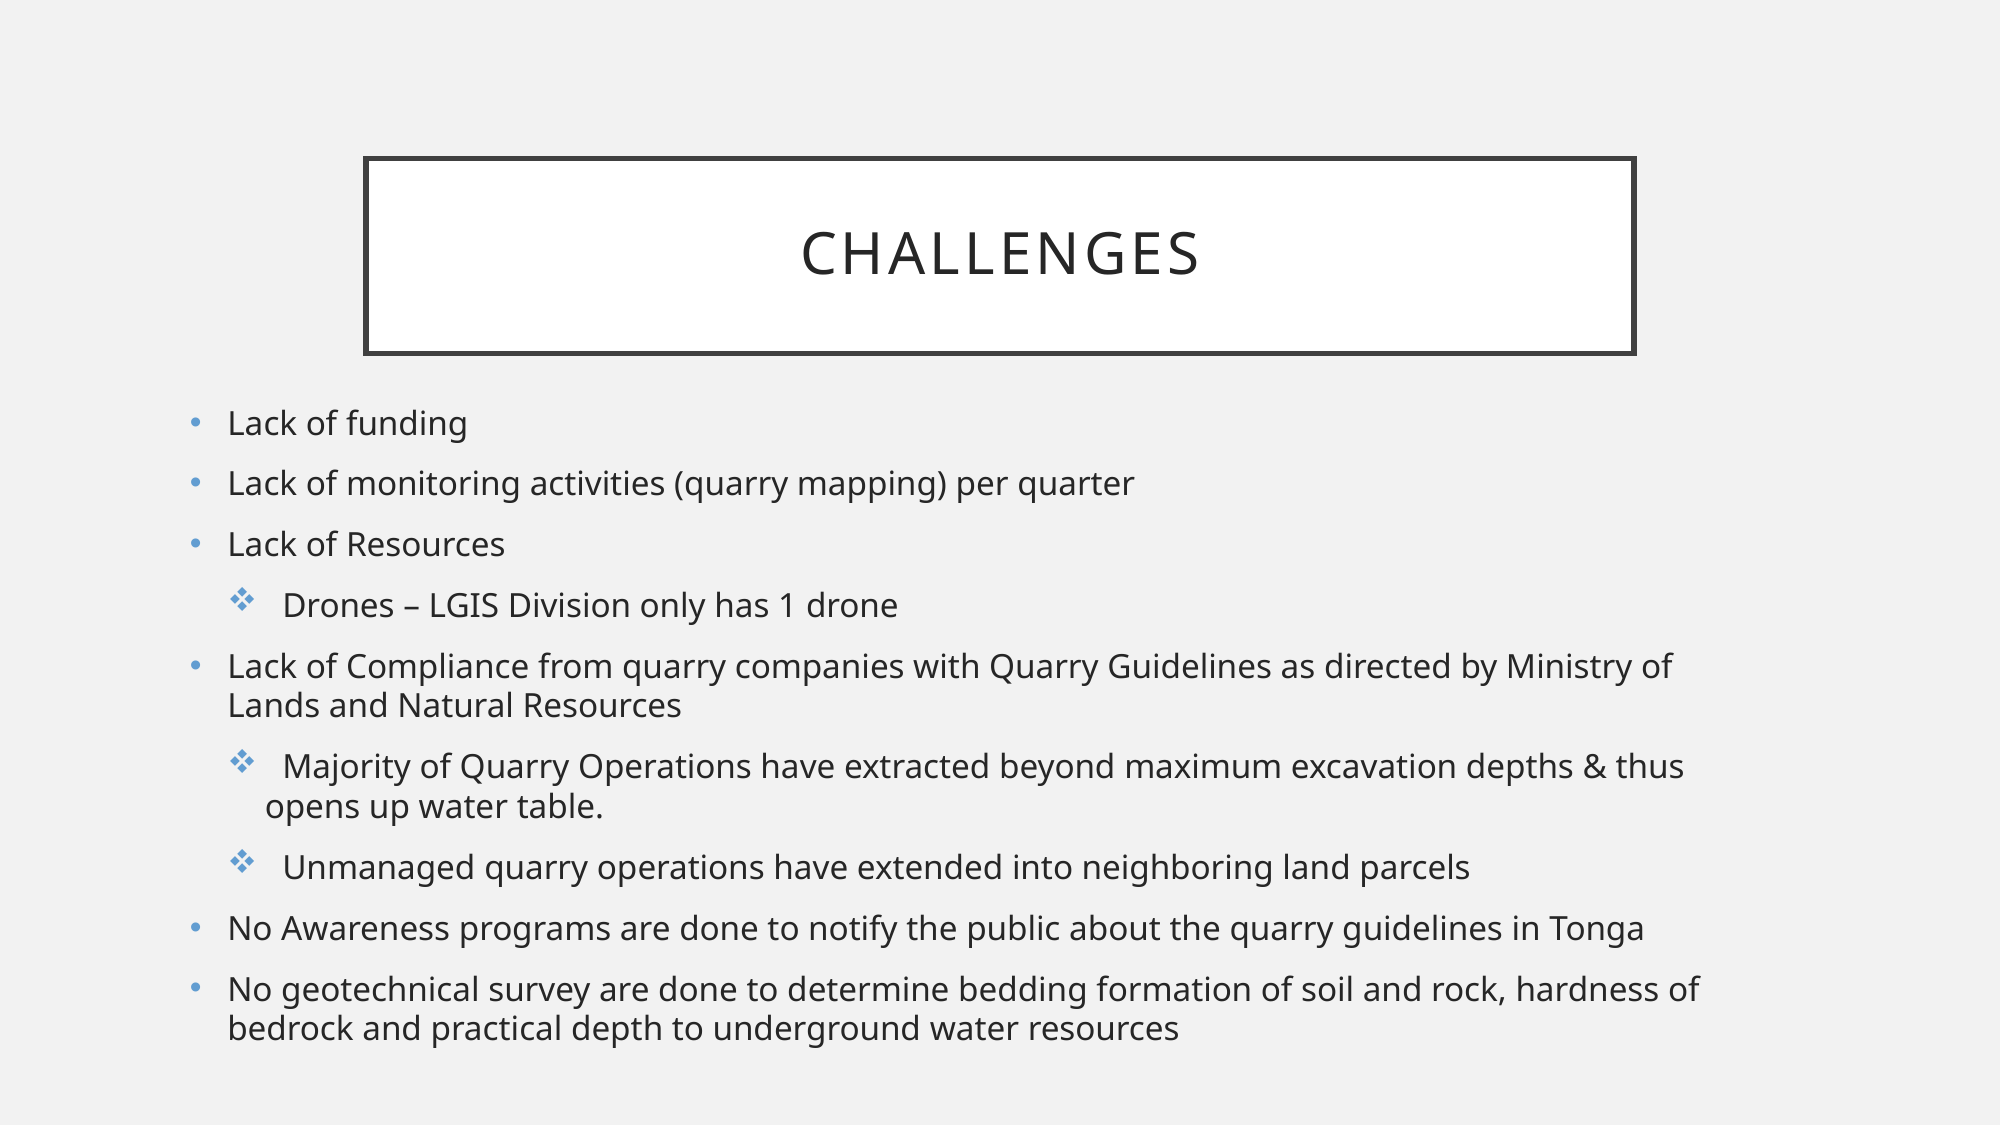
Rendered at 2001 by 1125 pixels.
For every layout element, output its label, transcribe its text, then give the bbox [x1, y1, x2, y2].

title Challenges [363, 156, 1637, 356]
list Lack of funding Lack of monitoring activities (quarry mapping) per quarter Lack of Resources Drones – LGIS Division only has 1 drone Lack of Compliance from quarry companies with Quarry Guidelines as directed by Ministry of Lands and Natural Resources Majority of Quarry Operations have extracted beyond maximum excavation depths & thus opens up water table. Unmanaged quarry operations have extended into neighboring land parcels No Awareness programs are done to notify the public about the quarry guidelines in Tonga No geotechnical survey are done to determine bedding formation of soil and rock, hardness of bedrock and practical depth to underground water resources [174, 394, 1785, 946]
